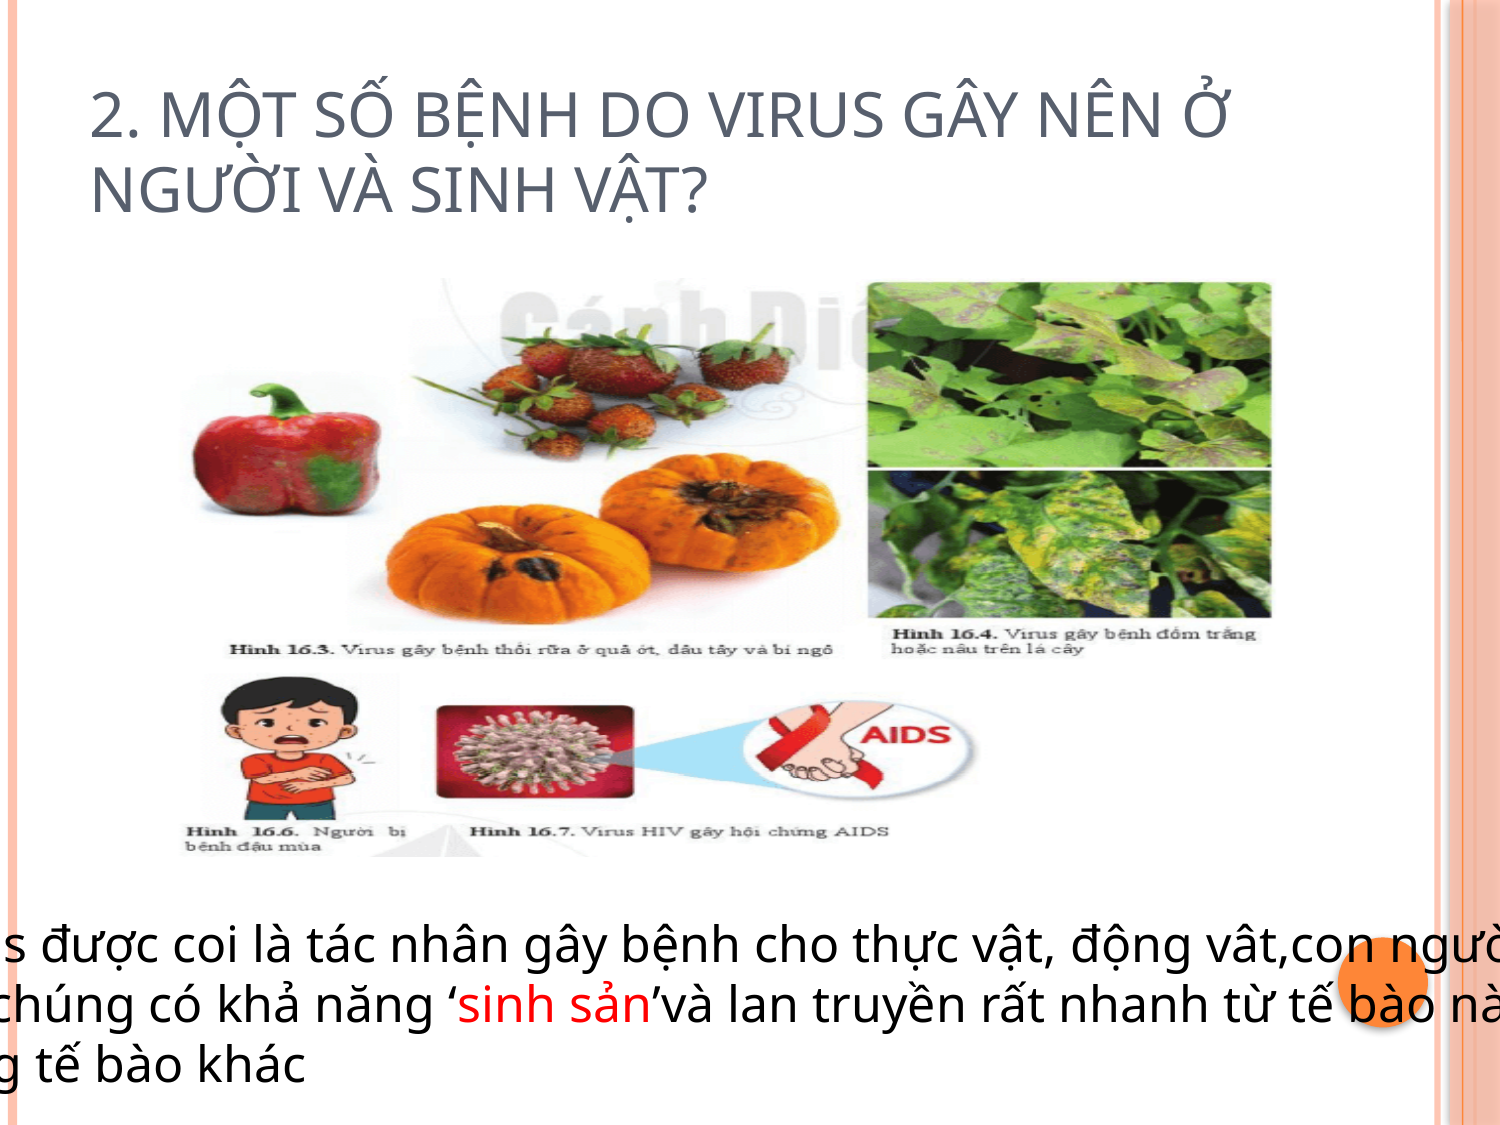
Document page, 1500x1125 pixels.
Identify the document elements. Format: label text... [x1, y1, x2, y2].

title 2. một số bệnh do virus gây nên ở người và sinh vật? [75, 45, 1300, 233]
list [172, 278, 1284, 859]
text_box Virus được coi là tác nhân gây bệnh cho thực vật, động vât,con người Do chúng có khả năng ‘sinh sản’và lan truyền rất nhanh từ tế bào này sang tế bào khác [0, 905, 1500, 1100]
